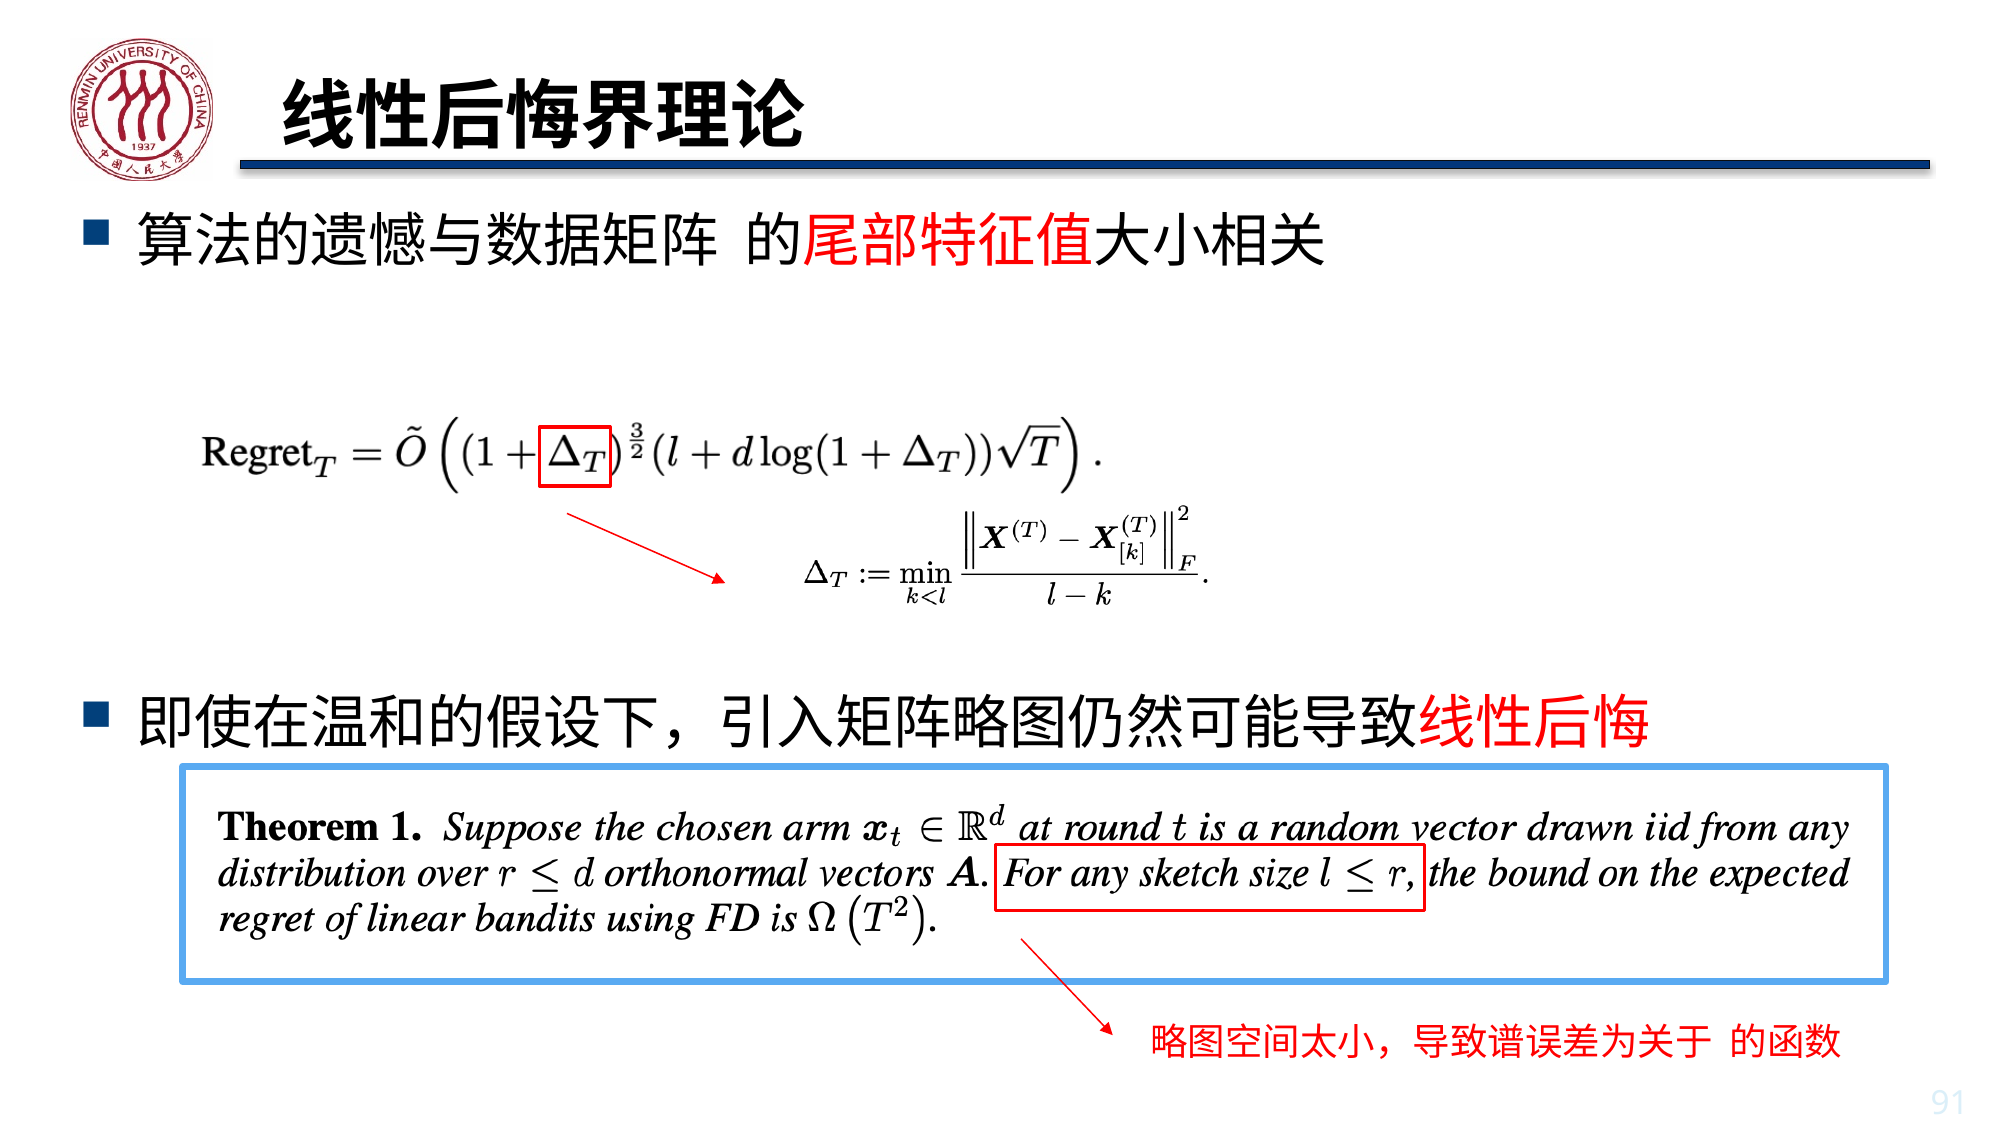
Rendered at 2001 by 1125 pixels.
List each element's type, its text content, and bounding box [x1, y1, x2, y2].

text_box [1020, 938, 1113, 1036]
picture [204, 794, 1865, 959]
title 线性后悔界理论 [265, 18, 1985, 207]
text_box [566, 513, 726, 584]
picture [181, 398, 1218, 623]
text_box [181, 764, 1888, 984]
picture [70, 38, 213, 181]
